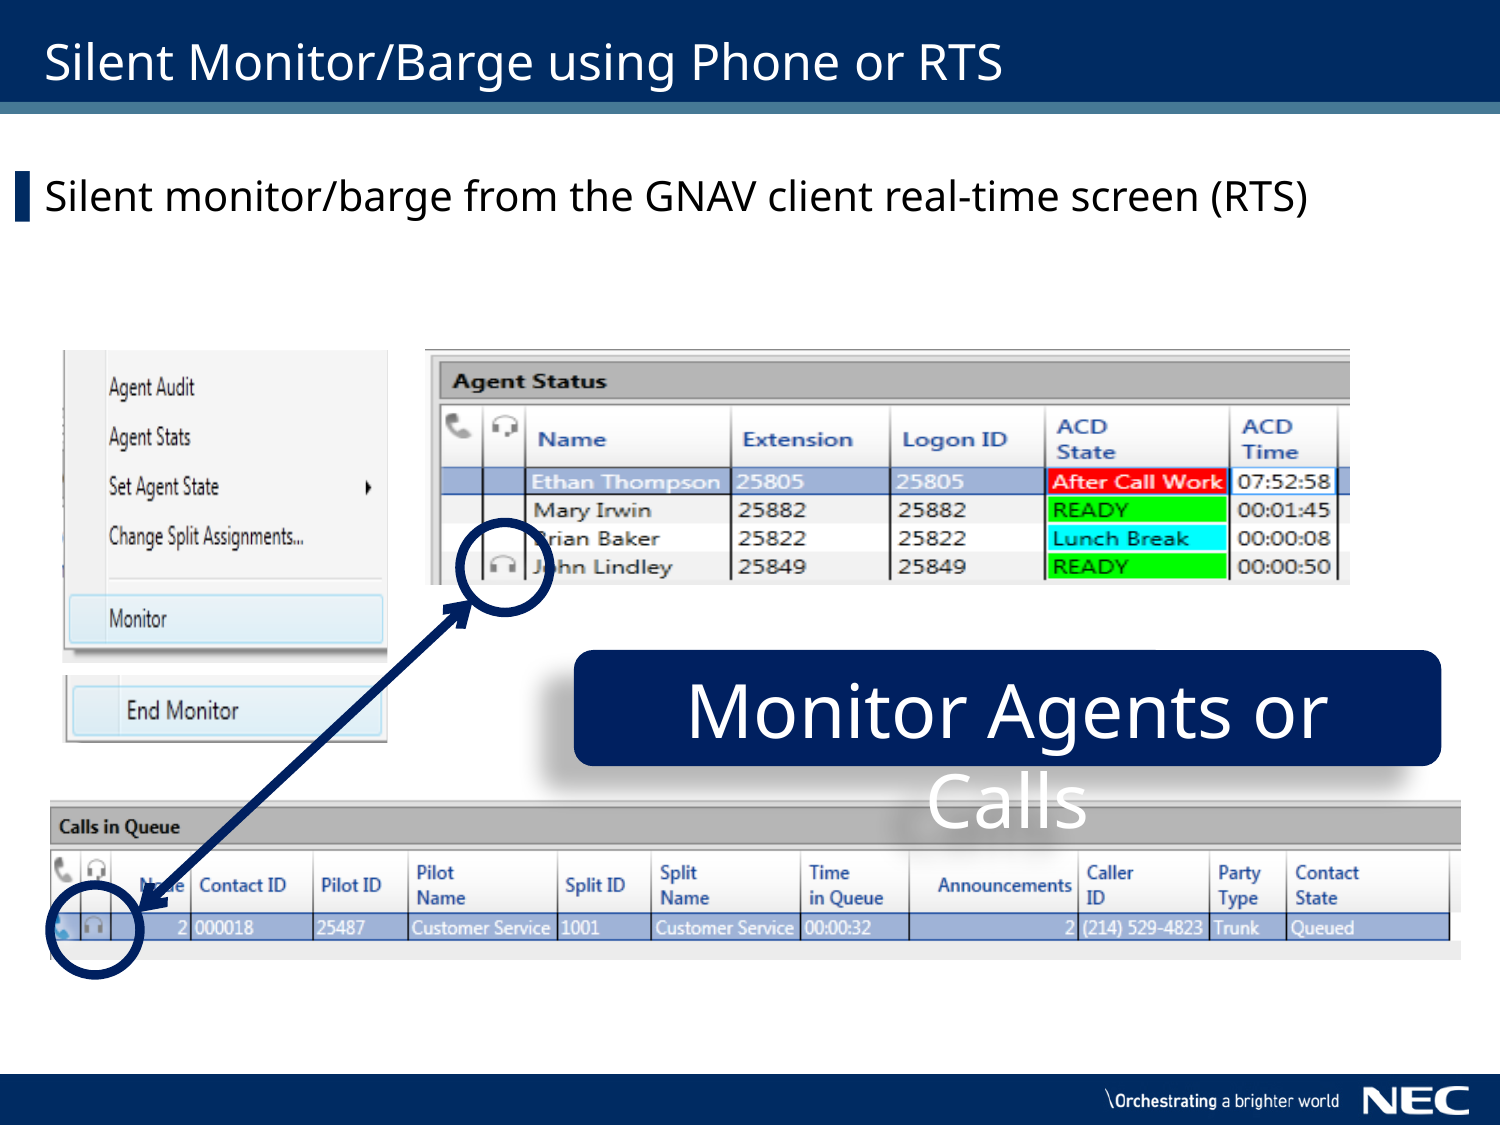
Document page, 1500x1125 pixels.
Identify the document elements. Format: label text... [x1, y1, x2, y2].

picture [49, 799, 1462, 960]
picture [0, 0, 1500, 114]
text_box [466, 594, 544, 615]
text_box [137, 599, 474, 913]
picture [62, 674, 137, 743]
title Silent Monitor/Barge using Phone or RTS [29, 18, 1471, 96]
picture [62, 349, 388, 663]
picture [424, 349, 1351, 585]
text_box [68, 969, 122, 978]
text_box Monitor Agents or Calls [573, 649, 1442, 767]
picture [0, 1074, 1500, 1125]
list Silent monitor/barge from the GNAV client real-time screen (RTS) [0, 162, 1450, 1025]
